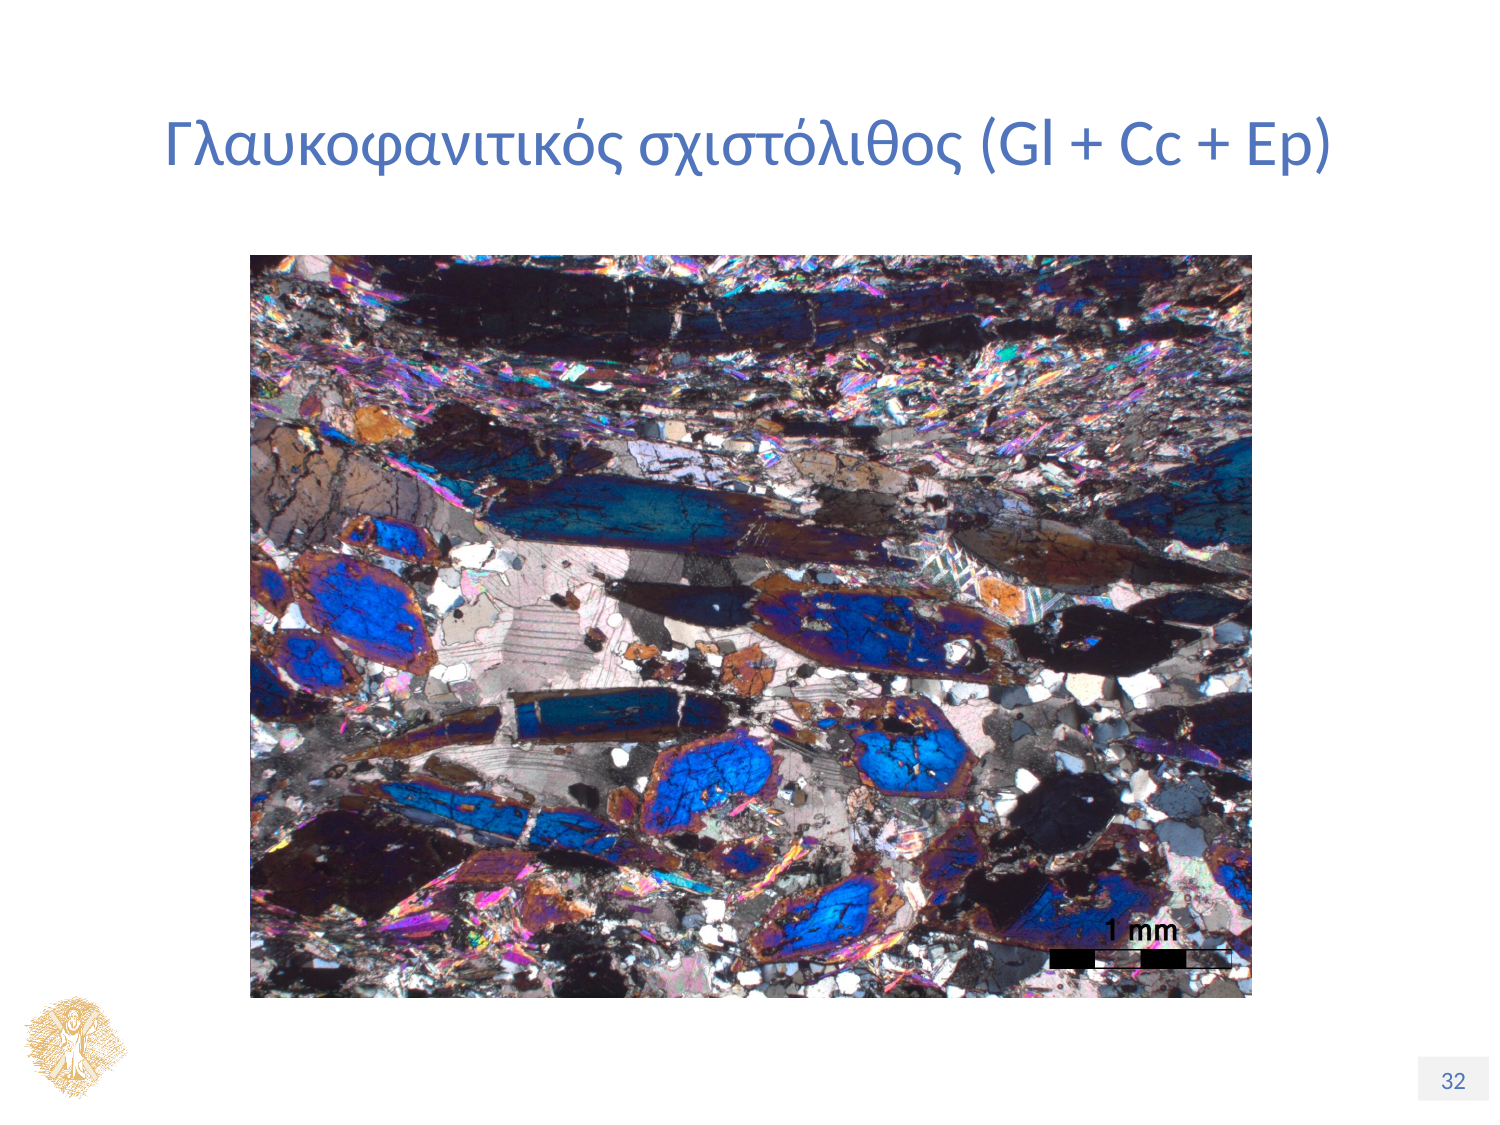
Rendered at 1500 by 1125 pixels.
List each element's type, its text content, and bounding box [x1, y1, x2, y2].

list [249, 255, 1252, 999]
picture [17, 986, 137, 1103]
title Γλαυκοφανιτικός σχιστόλιθος (Gl + Cc + Ep) [75, 45, 1425, 233]
